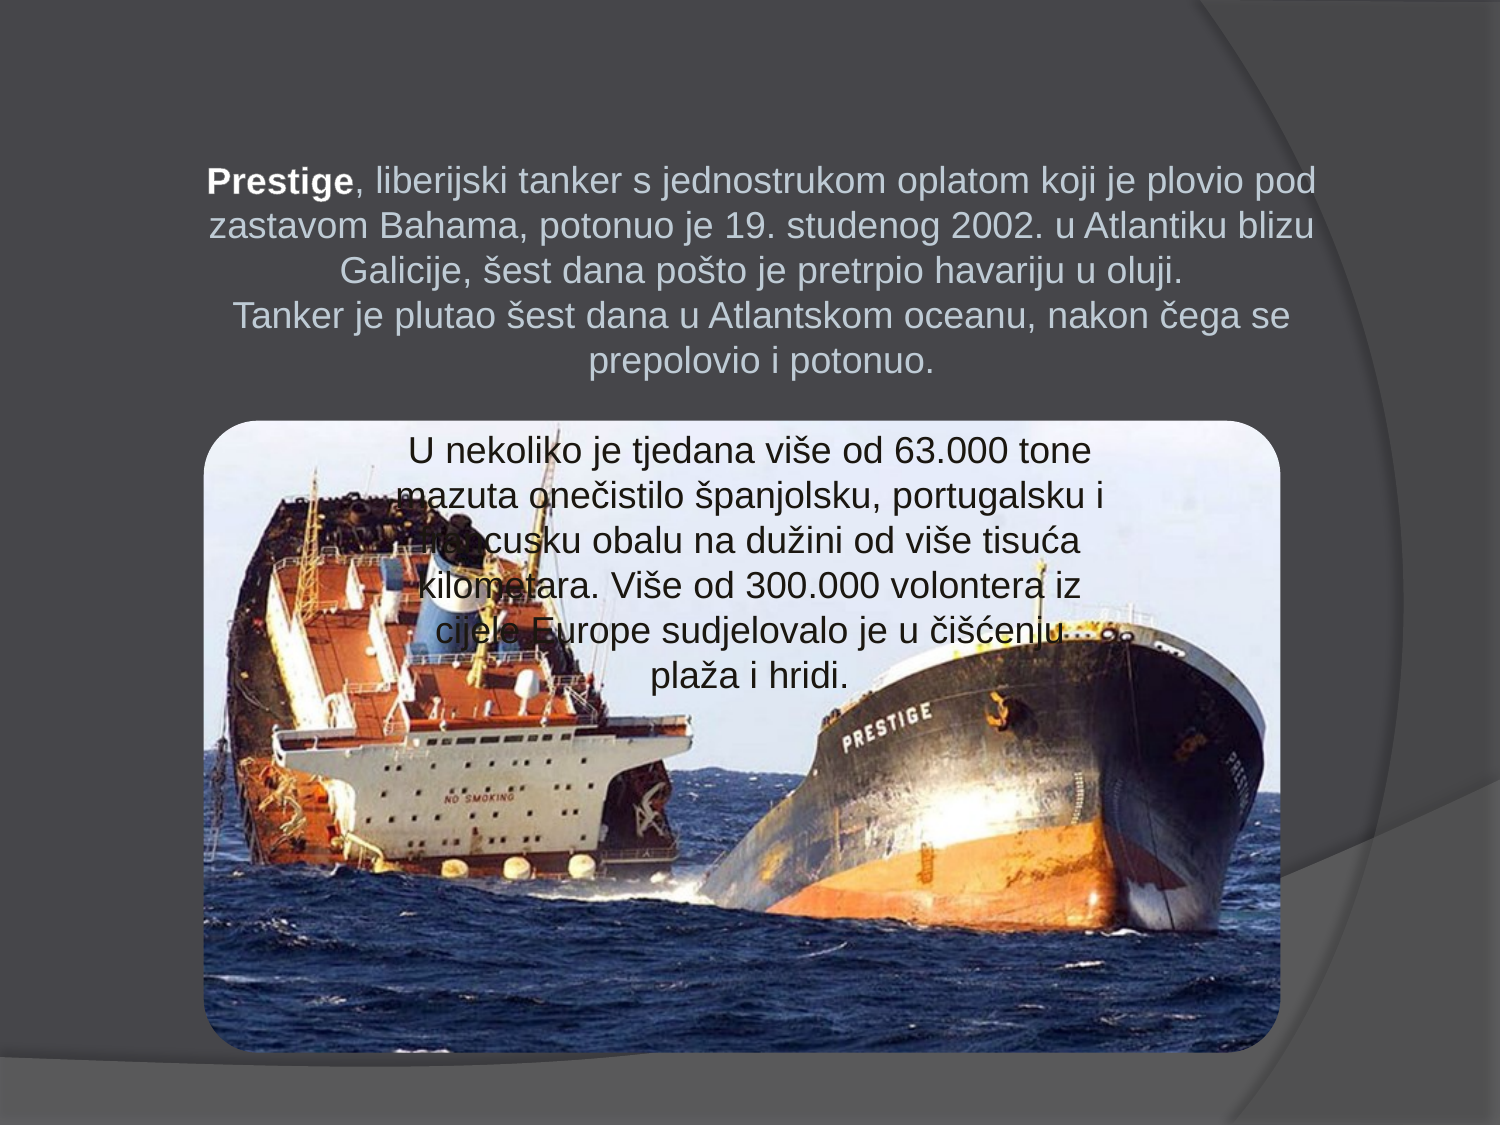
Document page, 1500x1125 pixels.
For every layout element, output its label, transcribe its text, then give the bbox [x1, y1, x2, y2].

text_box Prestige, liberijski tanker s jednostrukom oplatom koji je plovio pod zastavom Bahama, potonuo je 19. studenog 2002. u Atlantiku blizu Galicije, šest dana pošto je pretrpio havariju u oluji. Tanker je plutao šest dana u Atlantskom oceanu, nakon čega se prepolovio i potonuo. [171, 148, 1353, 389]
picture [203, 420, 1281, 1053]
